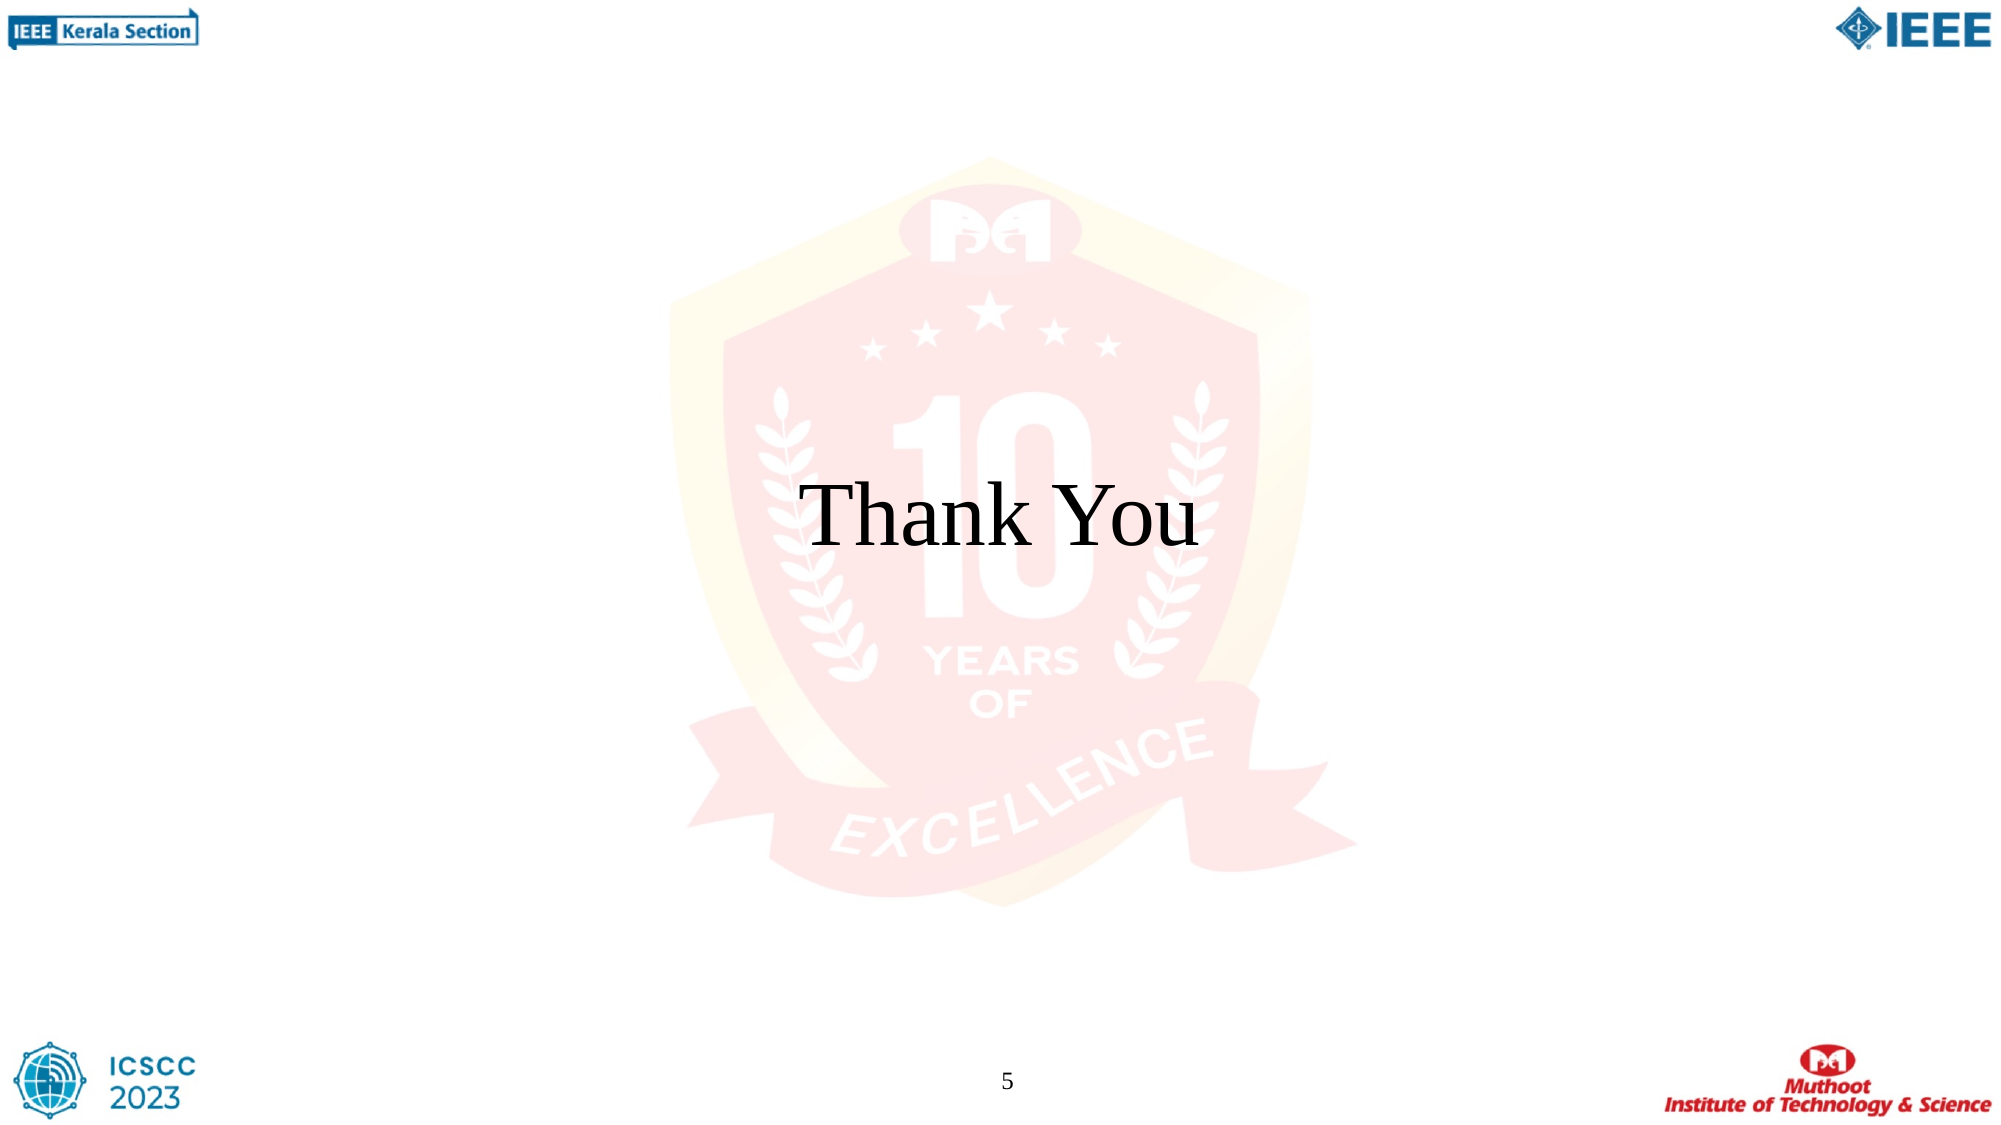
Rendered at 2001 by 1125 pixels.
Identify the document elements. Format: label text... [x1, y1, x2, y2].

slide_number 5 [971, 1049, 1029, 1110]
title Thank You [137, 406, 1863, 625]
picture [0, 0, 2001, 1125]
